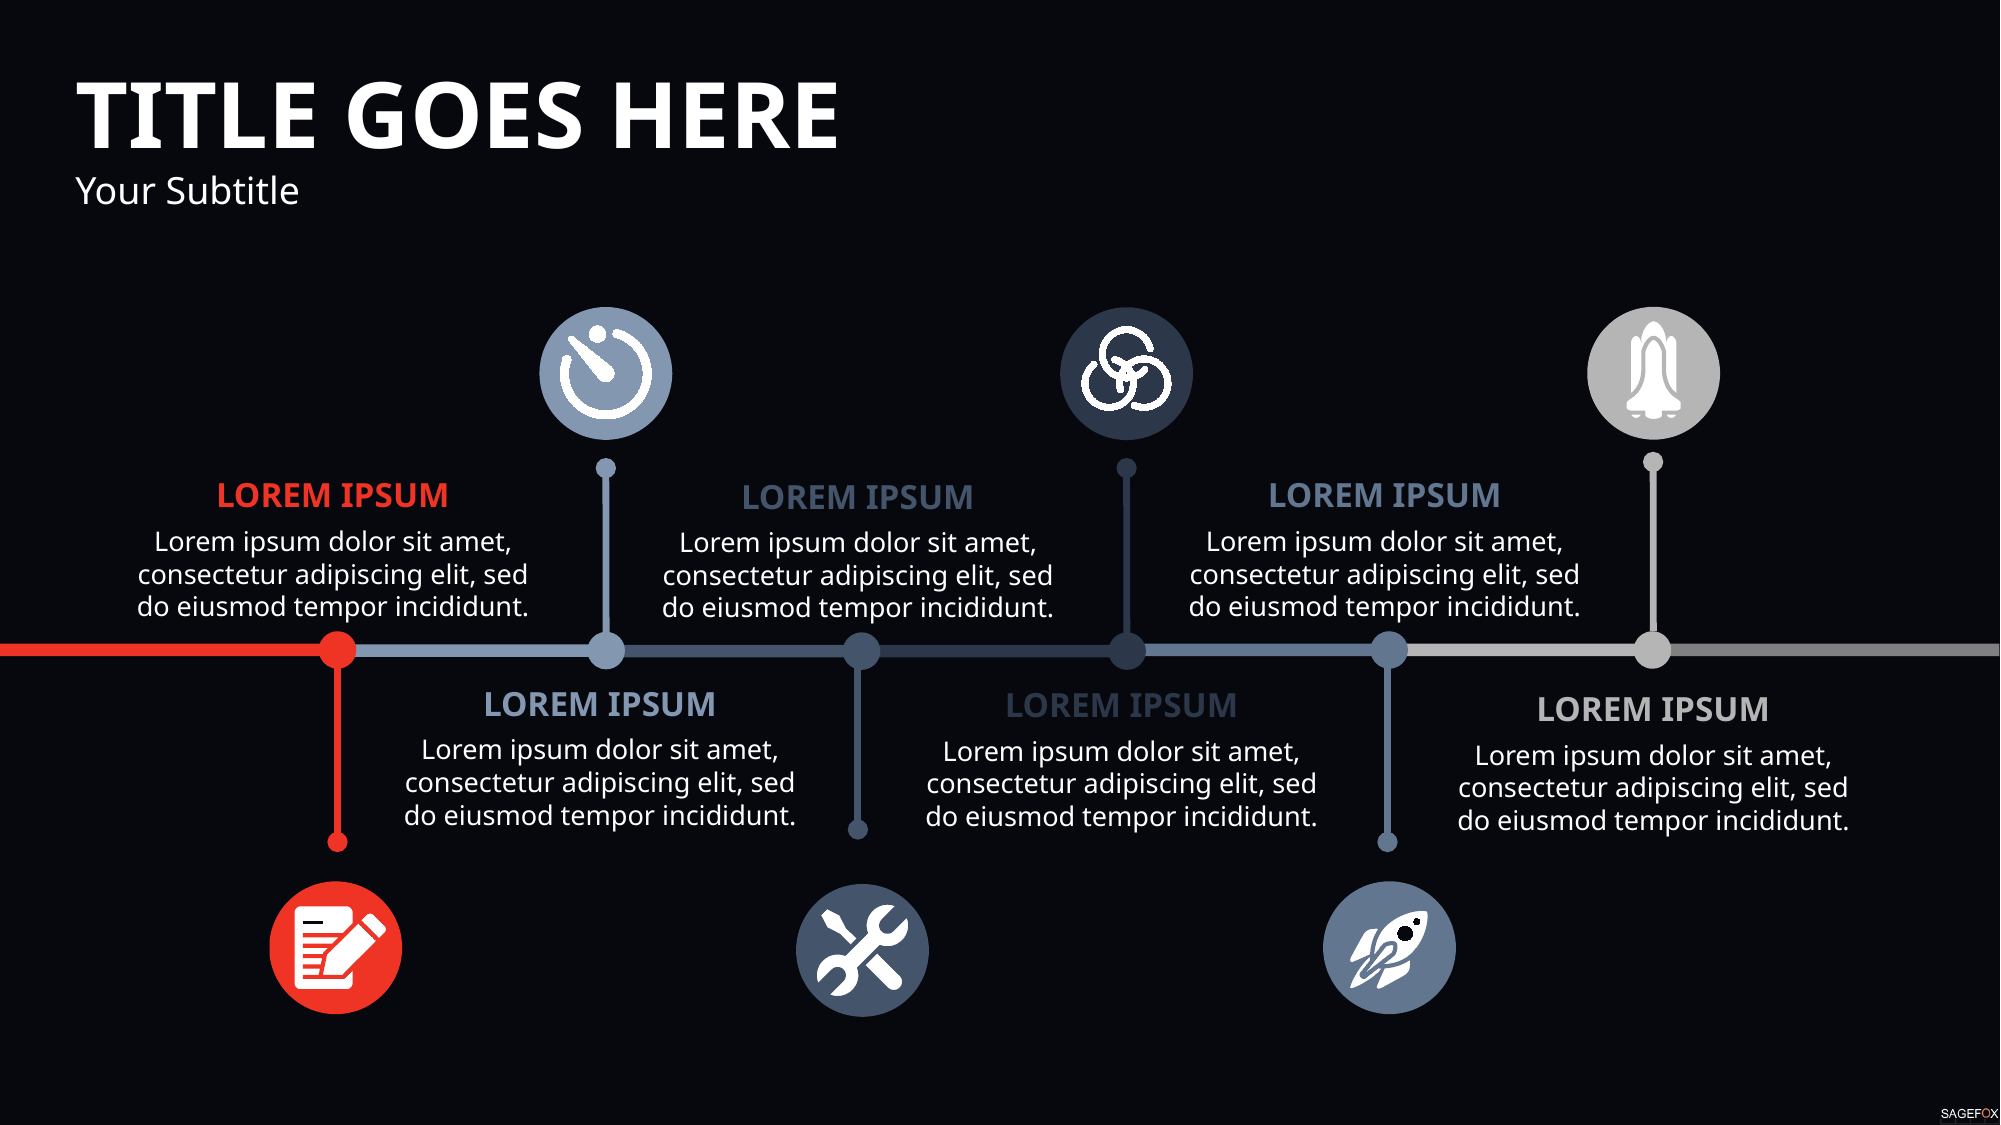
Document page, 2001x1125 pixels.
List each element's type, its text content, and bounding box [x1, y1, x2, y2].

text_box TITLE GOES HERE Your Subtitle [60, 49, 1036, 220]
text_box [625, 631, 882, 671]
text_box [1146, 630, 1409, 670]
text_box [539, 306, 673, 440]
text_box LOREM IPSUM Lorem ipsum dolor sit amet, consectetur adipiscing elit, sed do eiusmod tempor incididunt. [379, 677, 821, 836]
text_box LOREM IPSUM Lorem ipsum dolor sit amet, consectetur adipiscing elit, sed do eiusmod tempor incididunt. [1164, 469, 1606, 627]
text_box [0, 630, 358, 670]
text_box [796, 883, 929, 1017]
text_box [356, 630, 626, 671]
text_box LOREM IPSUM Lorem ipsum dolor sit amet, consectetur adipiscing elit, sed do eiusmod tempor incididunt. [112, 469, 554, 627]
text_box [881, 631, 1147, 671]
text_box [1587, 306, 1721, 440]
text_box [1060, 307, 1194, 441]
picture [1940, 1108, 2000, 1125]
text_box LOREM IPSUM Lorem ipsum dolor sit amet, consectetur adipiscing elit, sed do eiusmod tempor incididunt. [901, 679, 1342, 837]
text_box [269, 881, 403, 1015]
text_box [1408, 630, 1673, 670]
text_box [1323, 881, 1456, 1015]
text_box LOREM IPSUM Lorem ipsum dolor sit amet, consectetur adipiscing elit, sed do eiusmod tempor incididunt. [1432, 682, 1874, 841]
text_box LOREM IPSUM Lorem ipsum dolor sit amet, consectetur adipiscing elit, sed do eiusmod tempor incididunt. [637, 470, 1079, 629]
text_box [1672, 643, 2000, 657]
